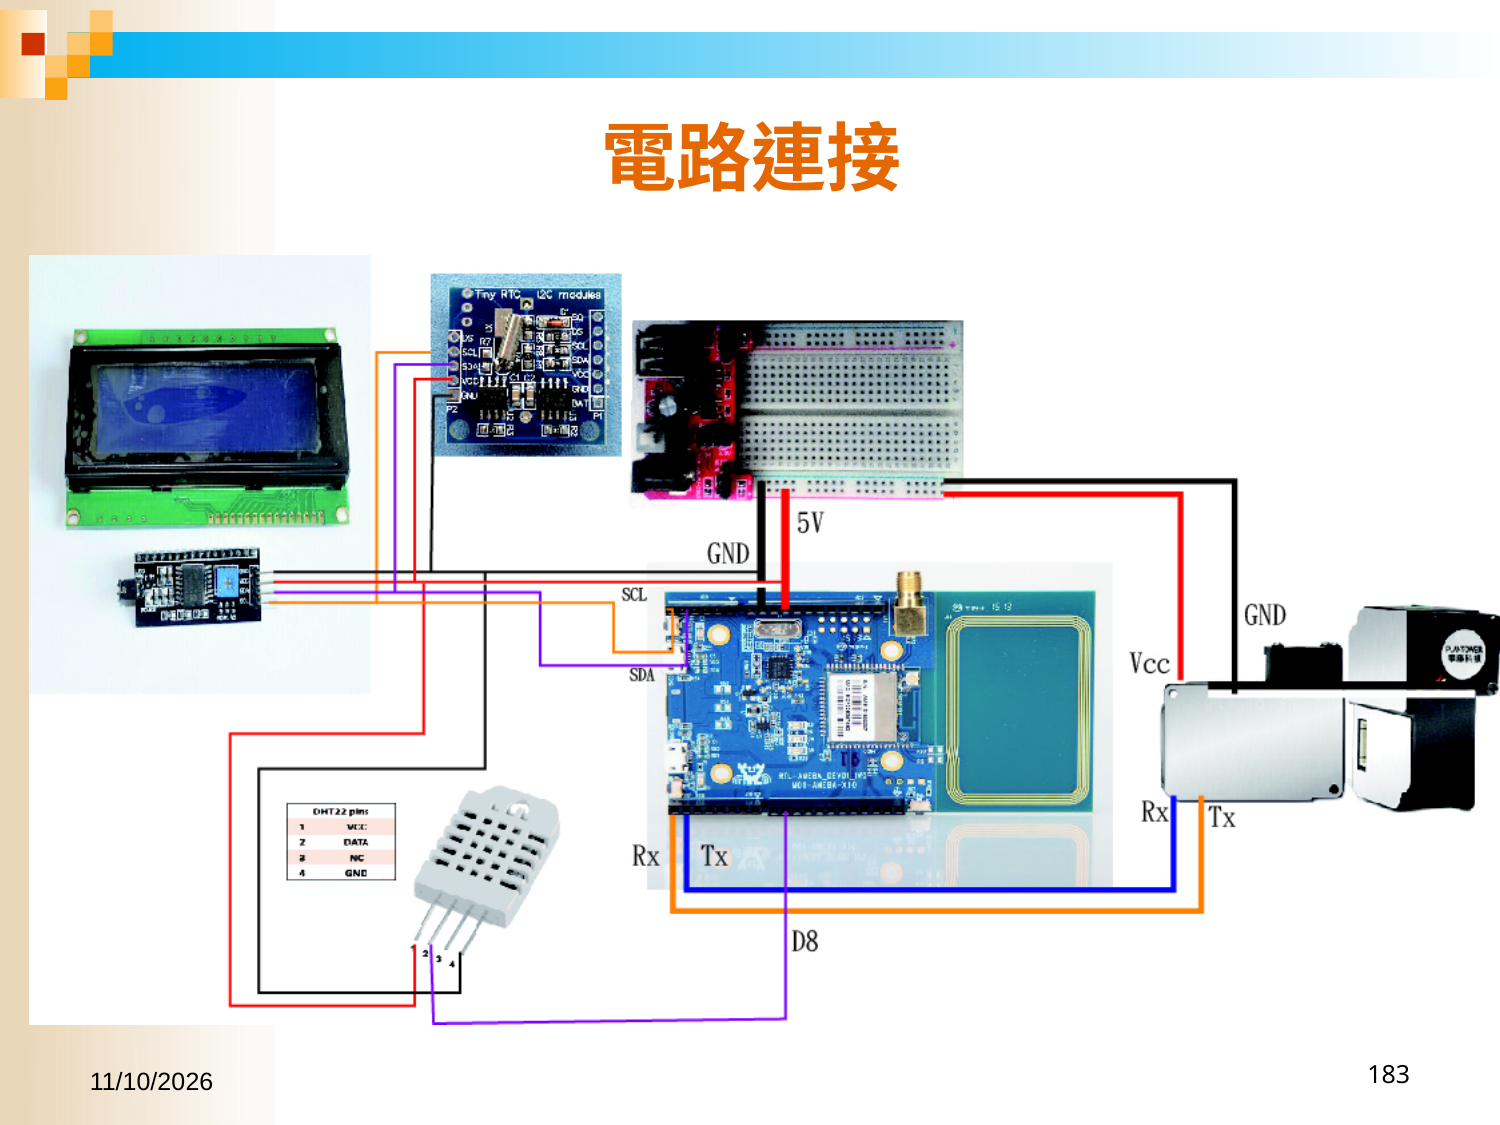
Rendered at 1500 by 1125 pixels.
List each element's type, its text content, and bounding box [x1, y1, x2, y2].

text_box 183 [1074, 1033, 1425, 1100]
picture [29, 255, 1500, 1025]
text_box 2016/6/15 [75, 1033, 425, 1103]
title 電路連接 [76, 42, 1427, 253]
